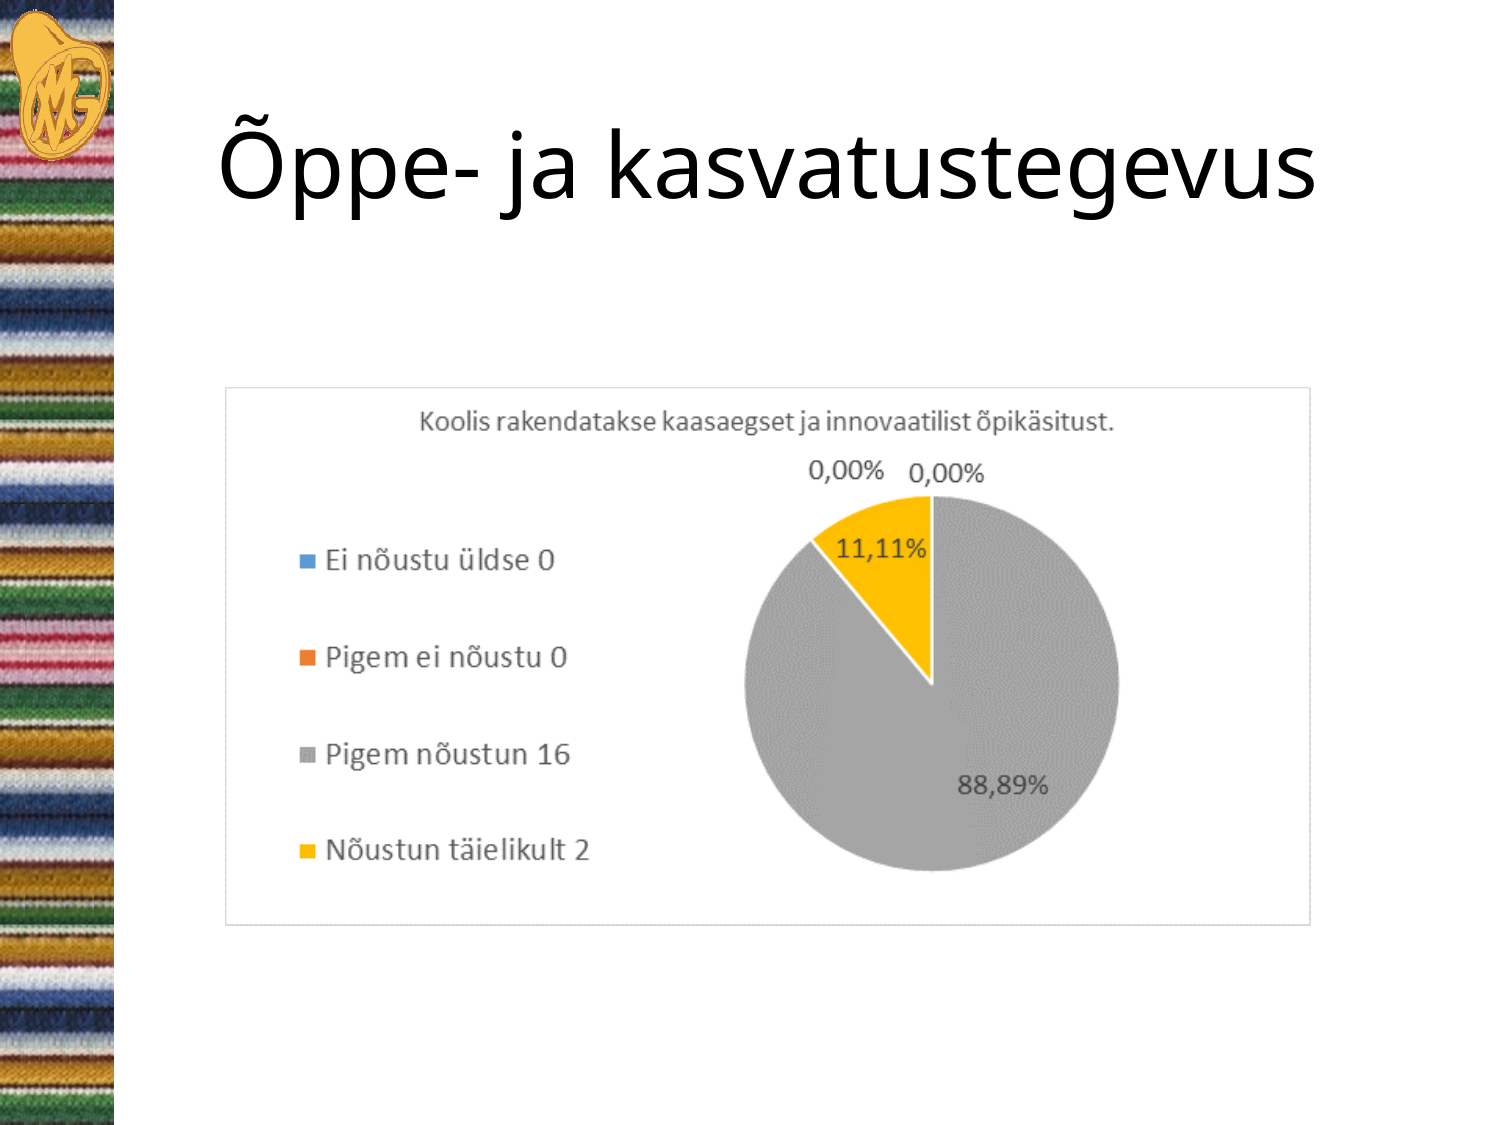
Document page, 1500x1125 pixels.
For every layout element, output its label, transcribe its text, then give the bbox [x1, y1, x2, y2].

title Õppe- ja kasvatustegevus [139, 59, 1397, 278]
picture [0, 0, 137, 1125]
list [225, 387, 1311, 926]
